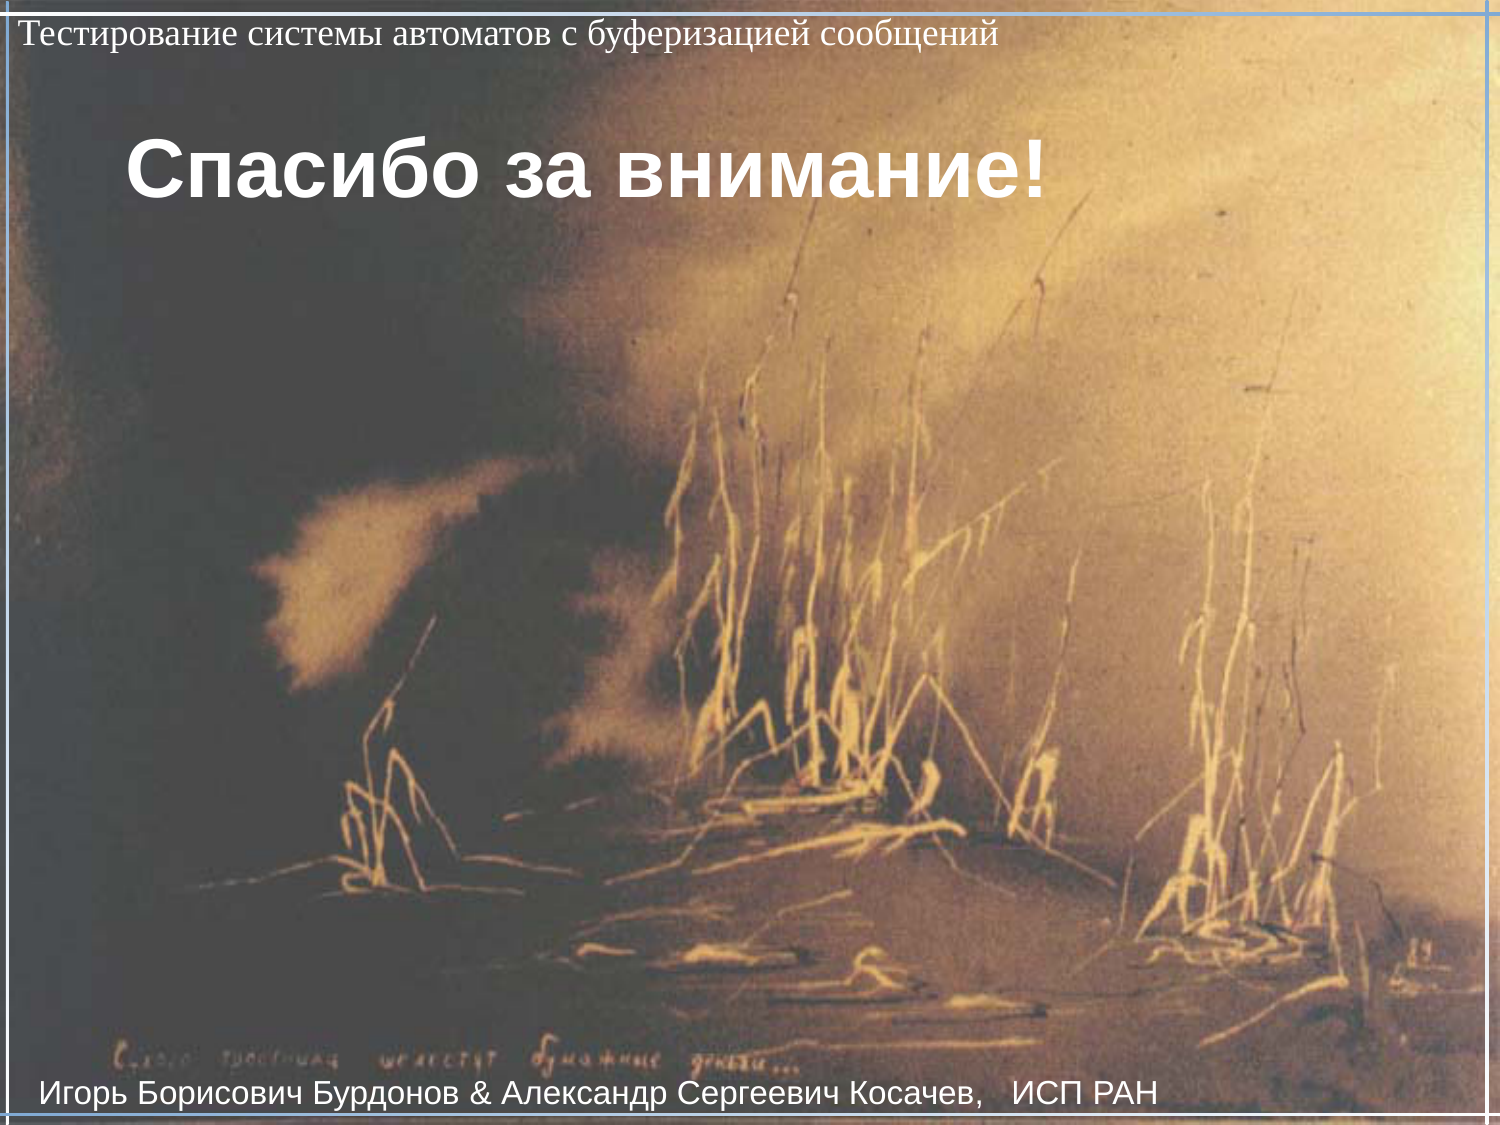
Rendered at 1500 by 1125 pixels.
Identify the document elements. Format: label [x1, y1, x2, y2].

text_box [0, 0, 1500, 1125]
